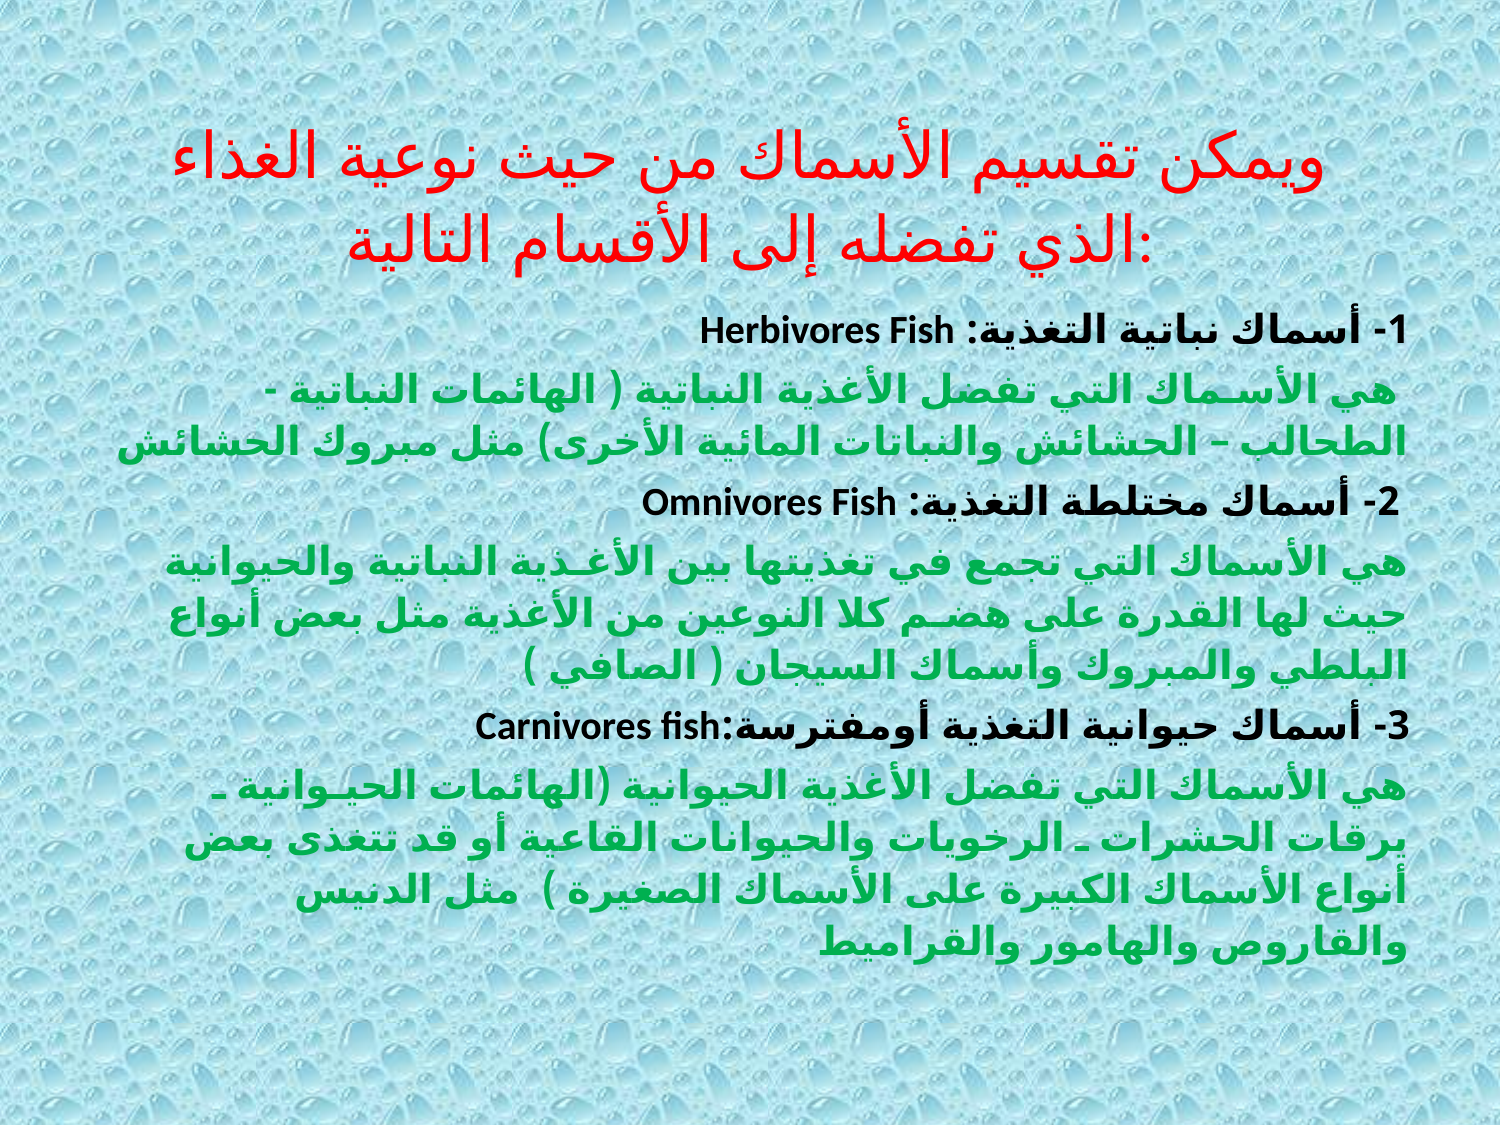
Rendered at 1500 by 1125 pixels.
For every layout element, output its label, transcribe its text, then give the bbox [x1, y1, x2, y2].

picture [0, 0, 1500, 1125]
title ويمكن تقسيم الأسماك من حيث نوعية الغذاء الذي تفضله إلى الأقسام التالية: [112, 112, 1388, 299]
subtitle 1- أسماك نباتية التغذية: Herbivores Fish هي الأسـماك التي تفضل الأغذية النباتية ( الهائمات النباتية - الطحالب – الحشائش والنباتات المائية الأخرى) مثل مبروك الحشائش 2- أسماك مختلطة التغذية: Omnivores Fish هي الأسماك التي تجمع في تغذيتها بين الأغـذية النباتية والحيوانية حيث لها القدرة على هضـم كلا النوعين من الأغذية مثل بعض أنواع البلطي والمبروك وأسماك السيجان ( الصافي ) 3- أسماك حيوانية التغذية أومفترسة:Carnivores fish هي الأسماك التي تفضل الأغذية الحيوانية (الهائمات الحيـوانية ـ يرقات الحشرات ـ الرخويات والحيوانات القاعية أو قد تتغذى بعض أنواع الأسماك الكبيرة على الأسماك الصغيرة ) مثل الدنيس والقاروص والهامور والقراميط [99, 299, 1425, 1050]
